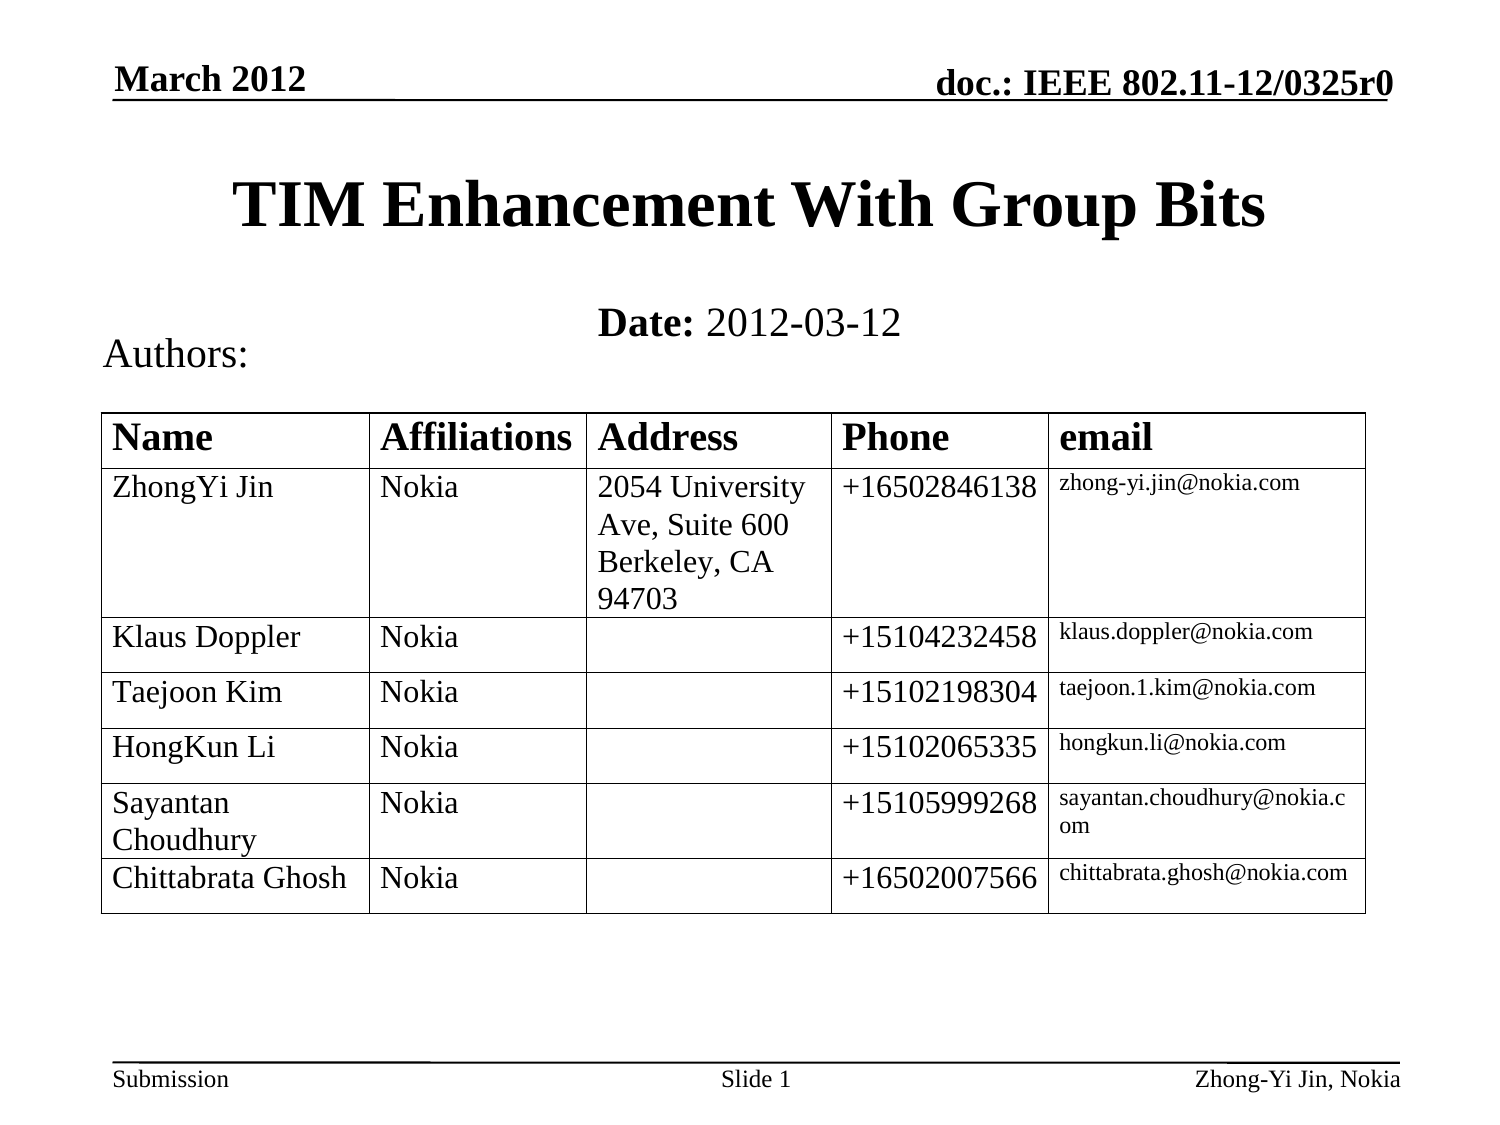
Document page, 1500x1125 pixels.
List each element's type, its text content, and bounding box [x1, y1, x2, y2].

slide_number Slide 1 [712, 1061, 800, 1123]
title TIM Enhancement With Group Bits [112, 112, 1388, 287]
footer Zhong-Yi Jin, Nokia [878, 1061, 1402, 1093]
text_box Authors: [87, 318, 325, 381]
list Date: 2012-03-12 [112, 287, 1388, 353]
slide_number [114, 54, 493, 100]
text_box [85, 412, 1394, 963]
